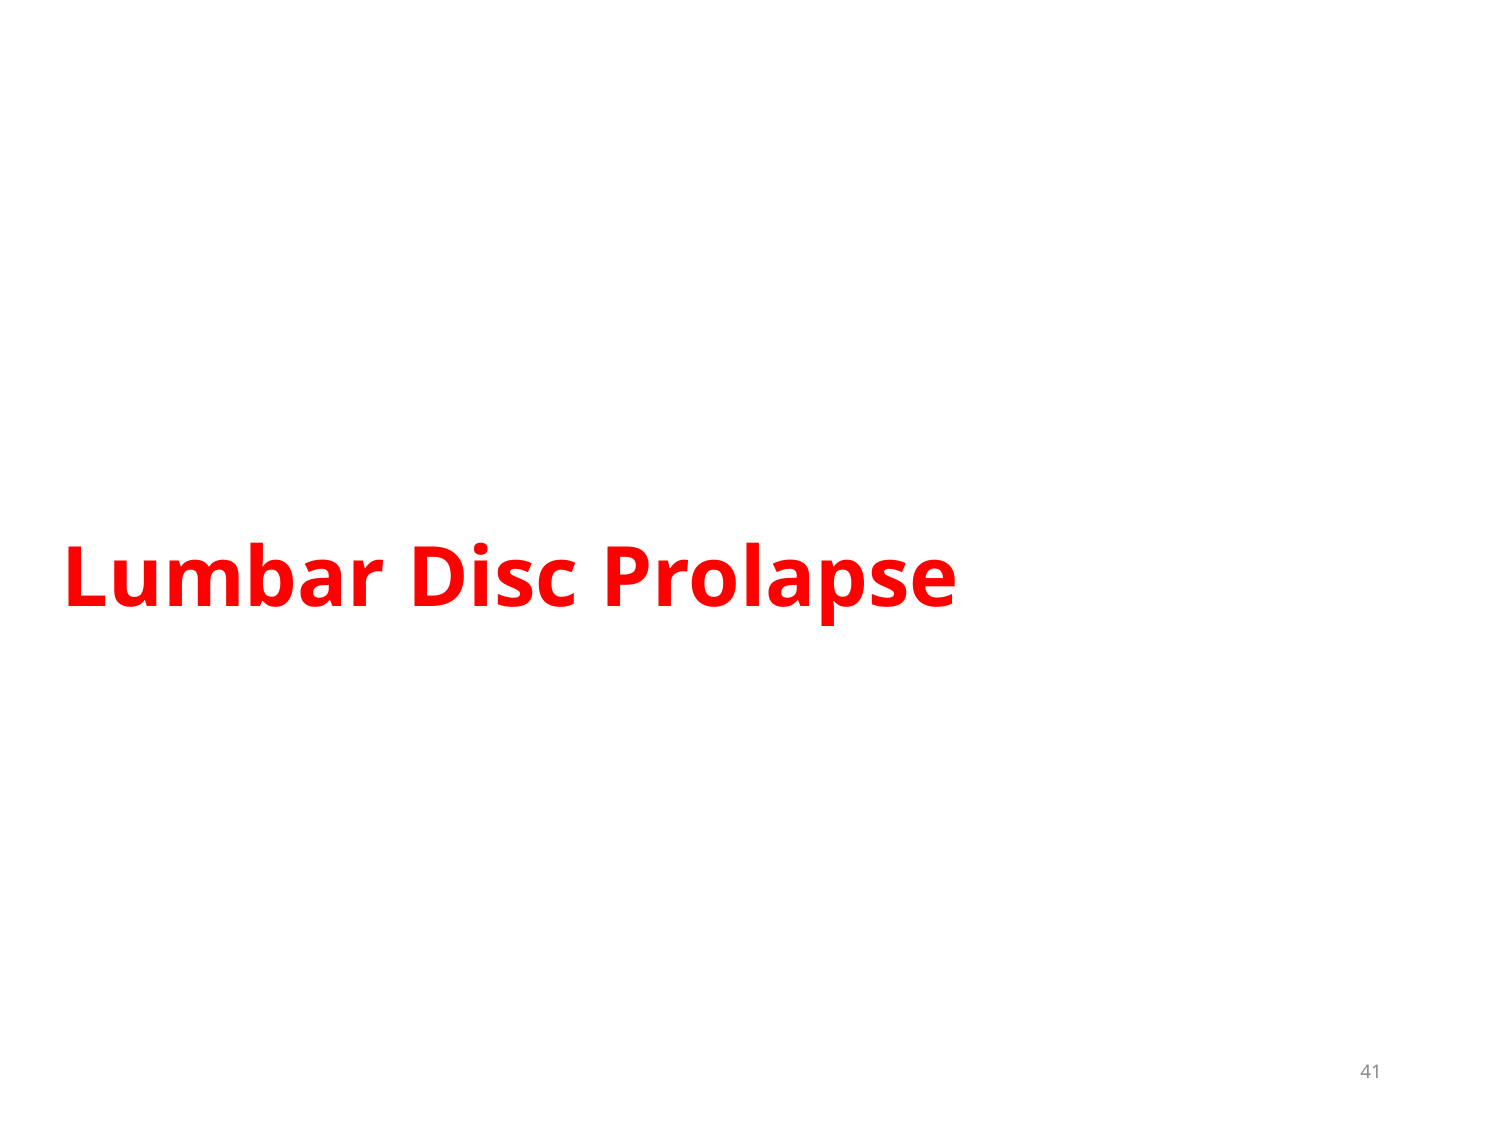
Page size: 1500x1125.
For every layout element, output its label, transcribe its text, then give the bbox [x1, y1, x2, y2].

slide_number 41 [1059, 1042, 1397, 1103]
text_box Lumbar Disc Prolapse [46, 515, 1084, 631]
